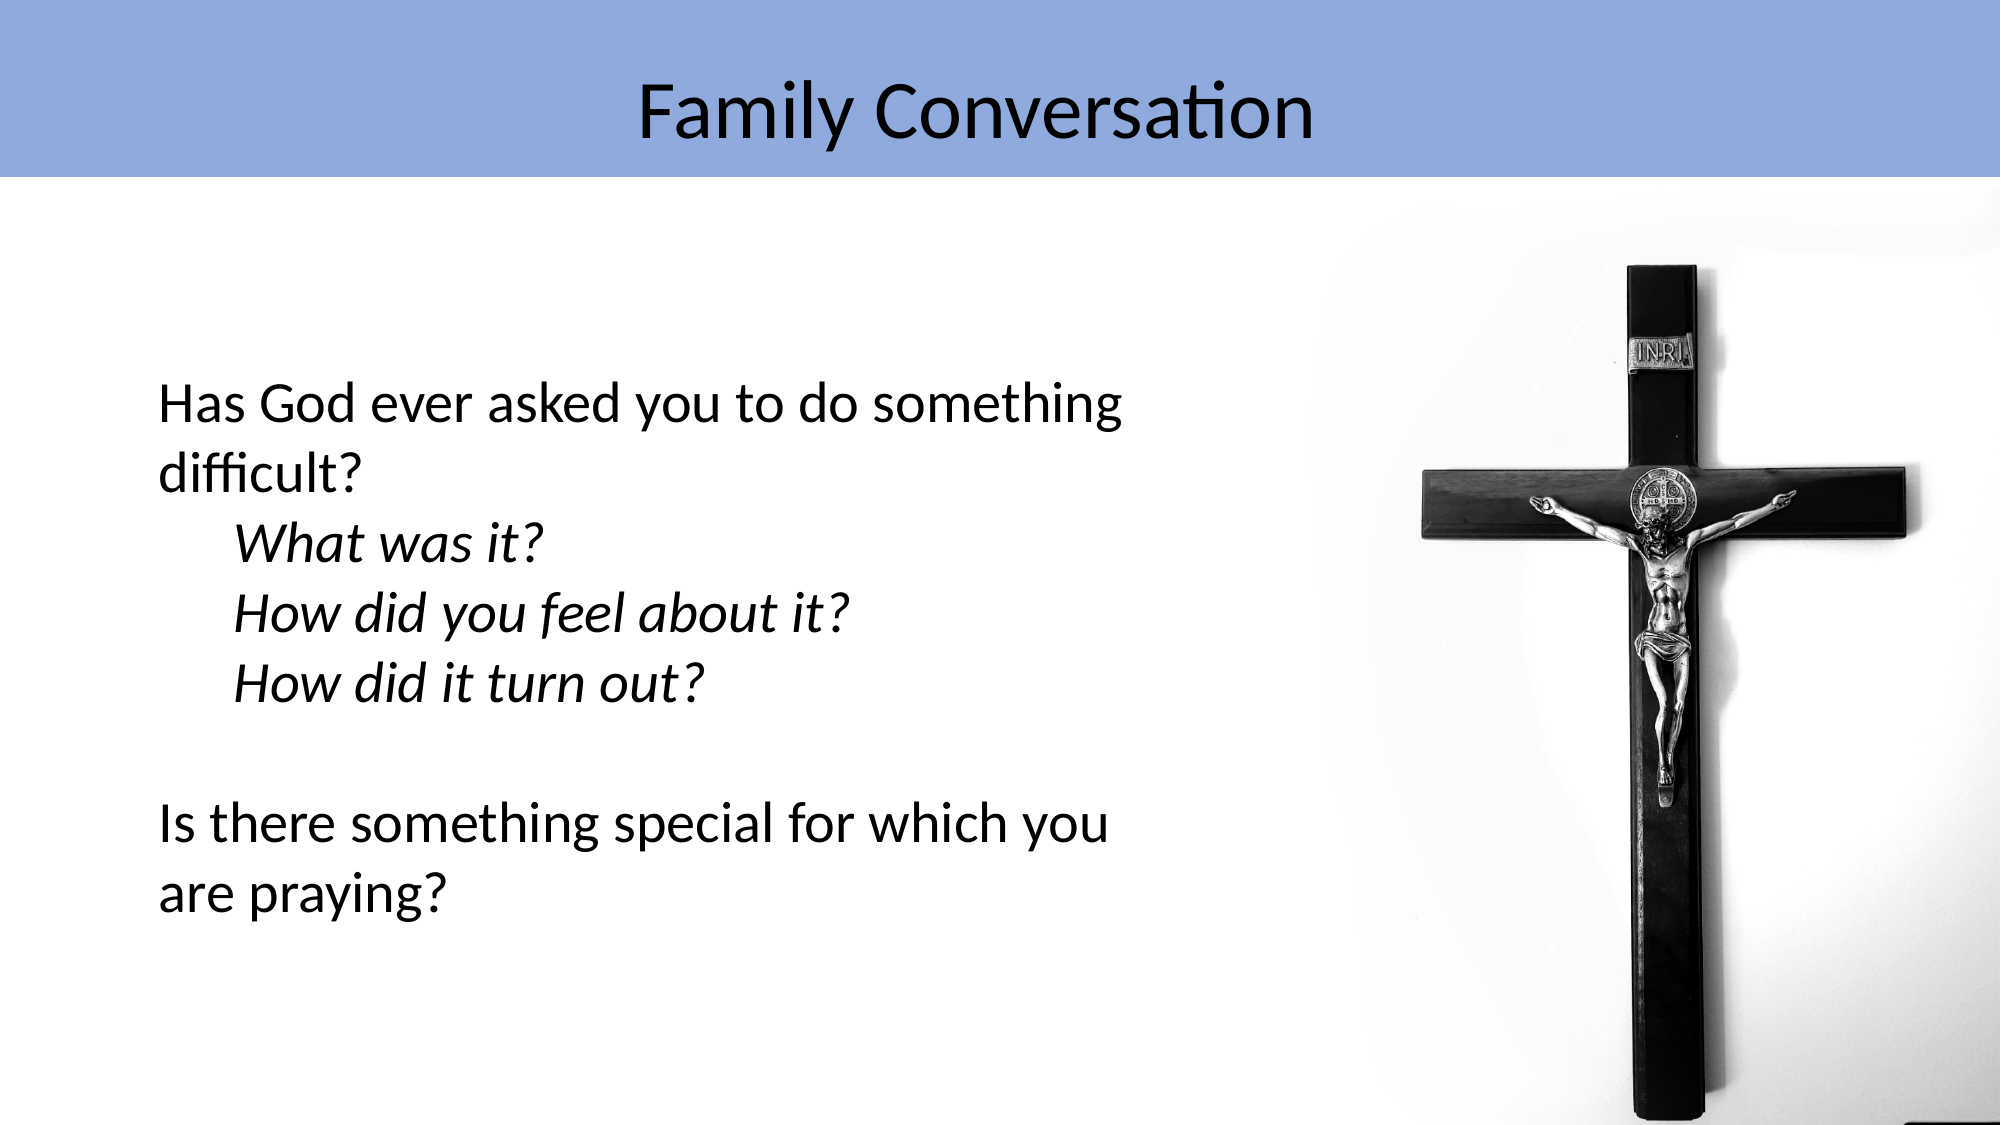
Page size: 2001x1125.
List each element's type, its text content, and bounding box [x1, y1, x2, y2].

text_box Has God ever asked you to do something difficult? What was it? How did you feel about it? How did it turn out? Is there something special for which you are praying? [144, 356, 1145, 932]
text_box Family Conversation [622, 47, 1332, 163]
picture [1295, 186, 2000, 1125]
text_box [0, 0, 2000, 178]
